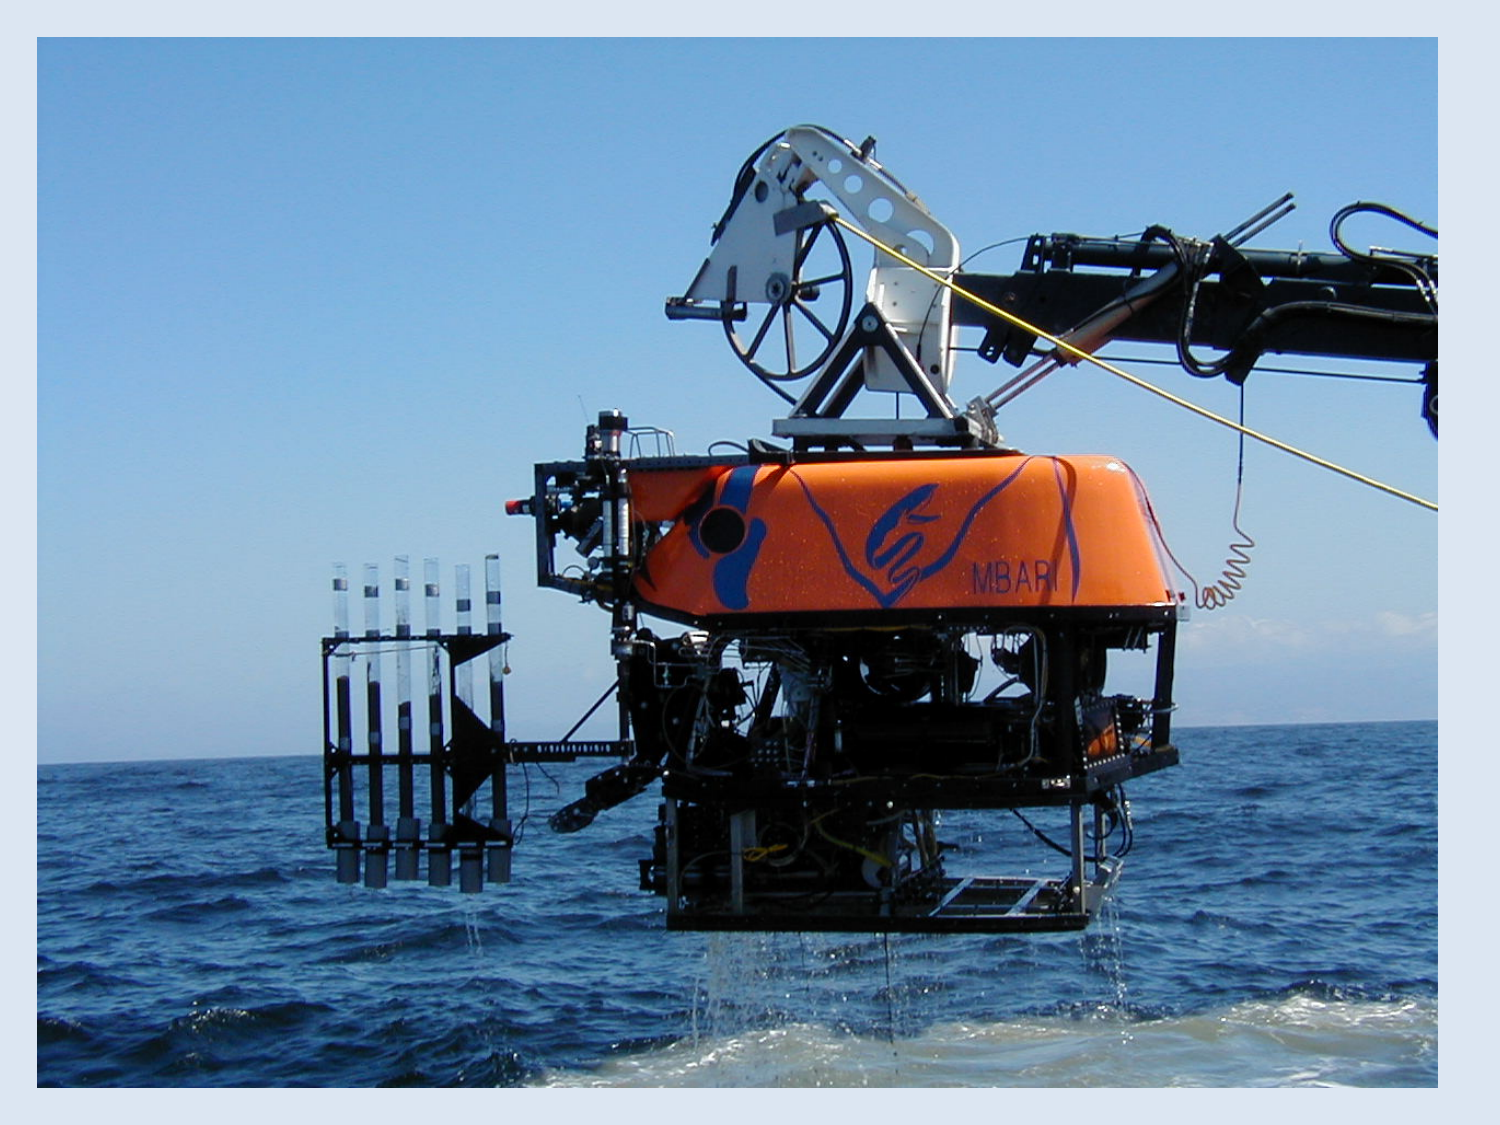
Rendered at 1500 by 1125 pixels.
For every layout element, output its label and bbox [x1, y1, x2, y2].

picture [37, 37, 1438, 1088]
